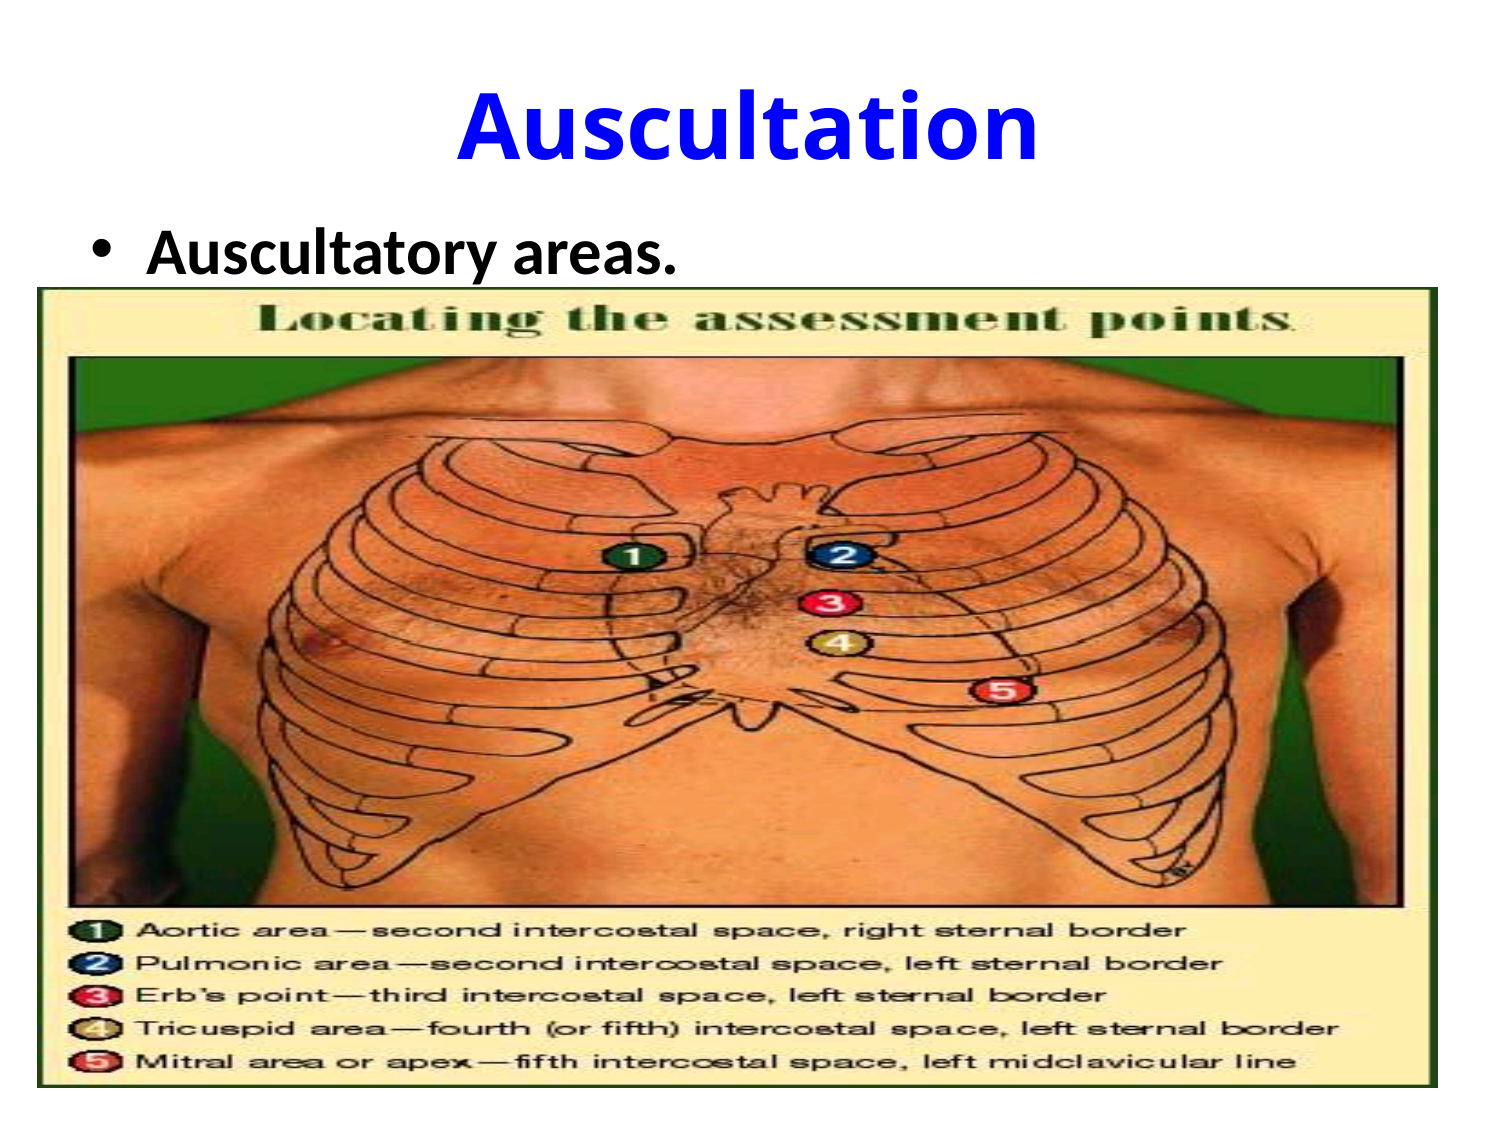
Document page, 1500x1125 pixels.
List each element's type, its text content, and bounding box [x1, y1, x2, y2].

list Auscultatory areas. [75, 200, 1425, 287]
title Auscultation [75, 45, 1425, 200]
picture [37, 287, 1438, 1088]
